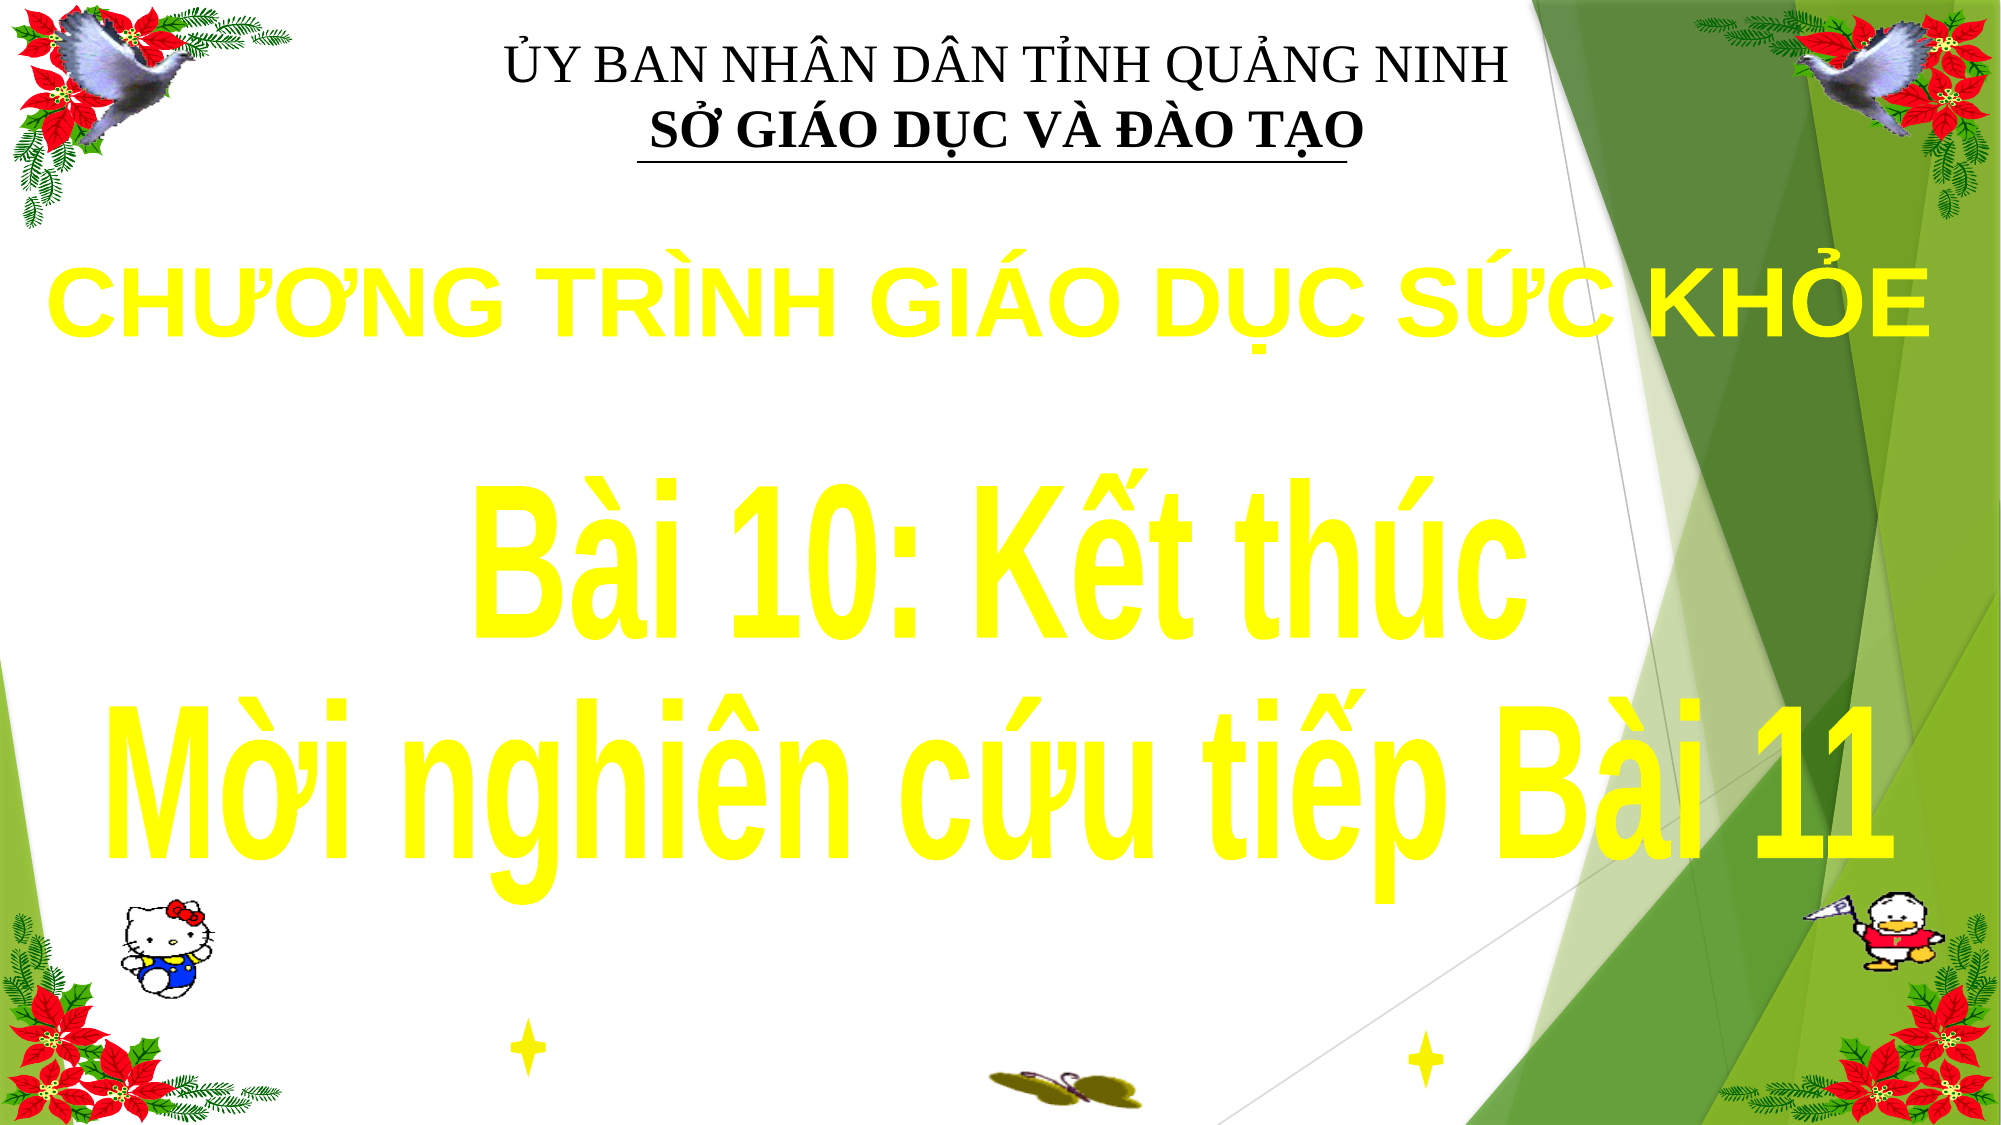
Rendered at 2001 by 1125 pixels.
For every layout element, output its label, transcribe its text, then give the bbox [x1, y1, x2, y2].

text_box ỦY BAN NHÂN DÂN TỈNH QUẢNG NINH SỞ GIÁO DỤC VÀ ĐÀO TẠO [269, 20, 1687, 166]
picture [1751, 876, 1966, 1125]
picture [34, 873, 248, 1125]
picture [9, 0, 295, 259]
text_box [511, 1034, 545, 1060]
text_box [1409, 1046, 1443, 1072]
picture [1692, 7, 1994, 221]
picture [983, 1047, 1160, 1125]
